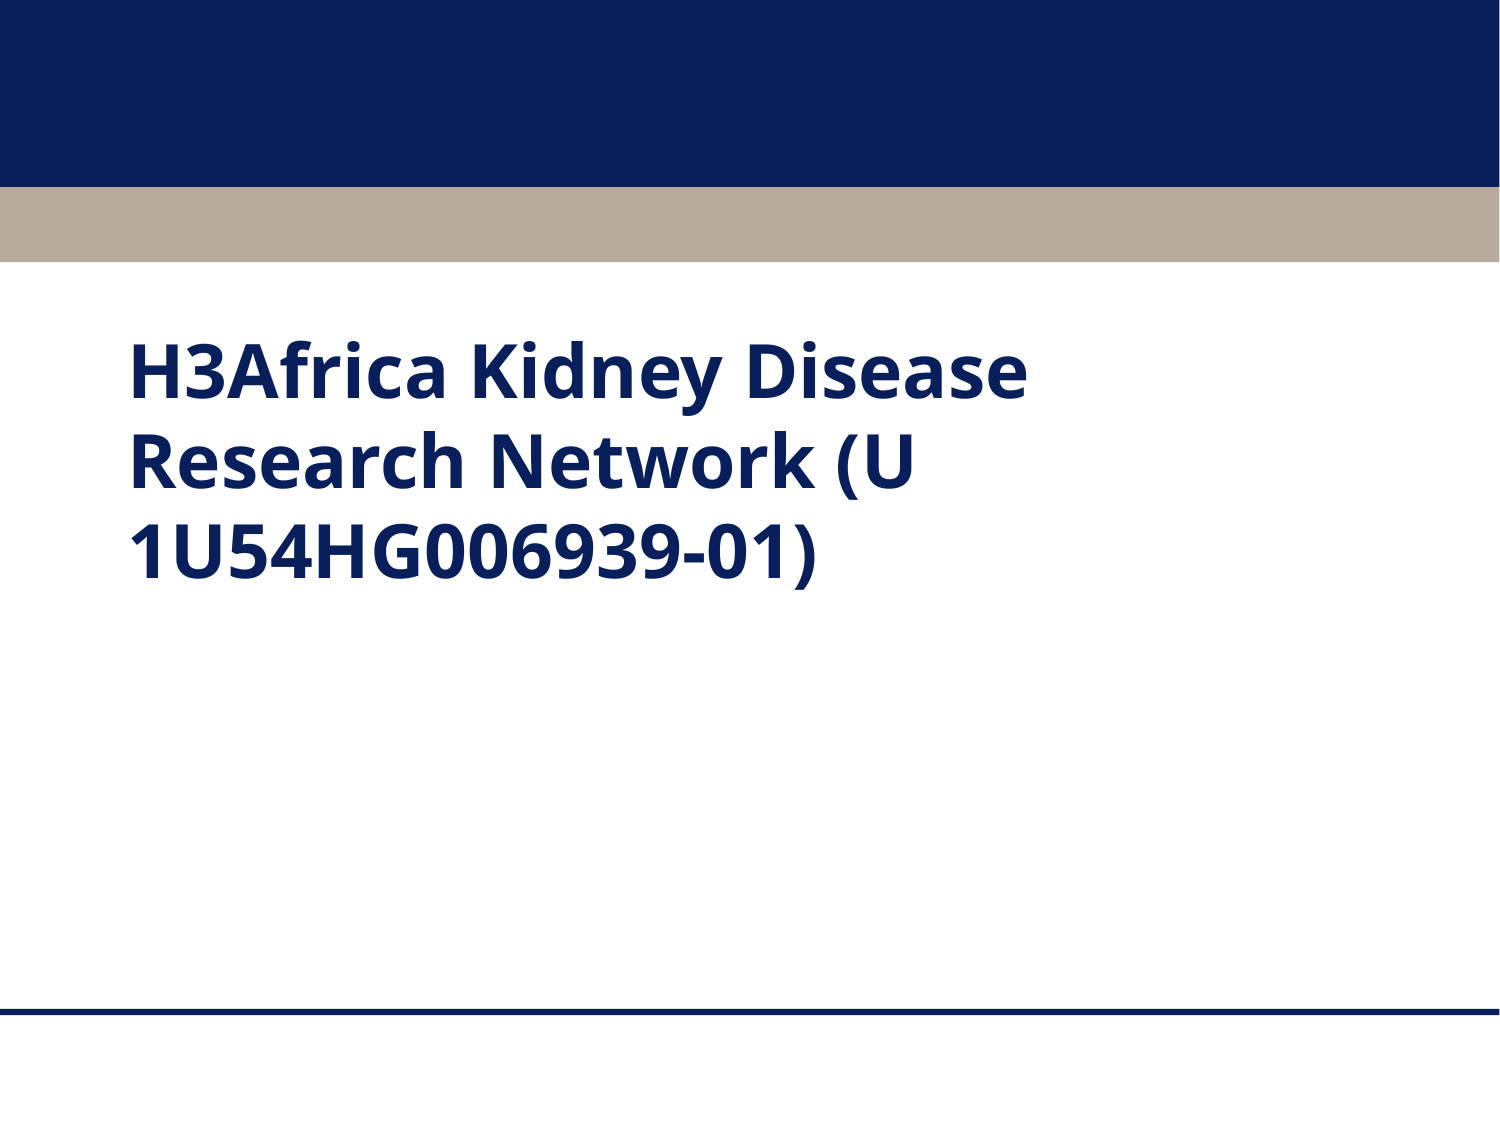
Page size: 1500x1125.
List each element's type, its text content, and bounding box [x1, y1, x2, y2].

title H3Africa Kidney Disease Research Network (U 1U54HG006939-01) [112, 337, 1388, 579]
